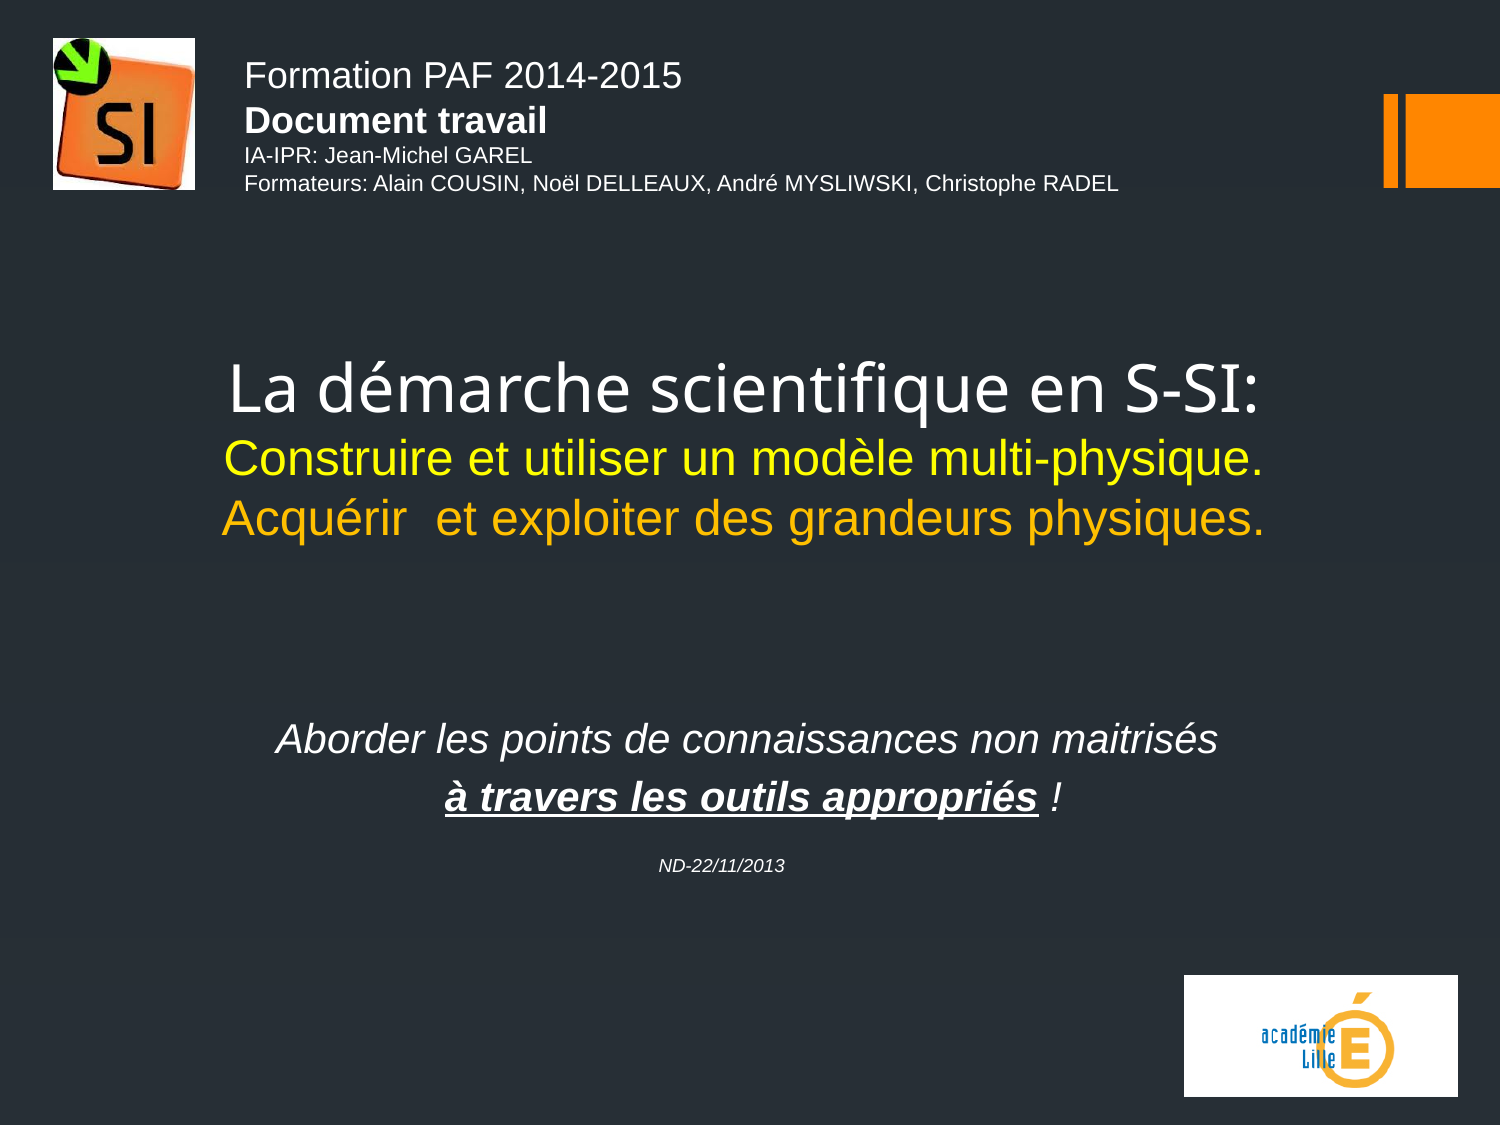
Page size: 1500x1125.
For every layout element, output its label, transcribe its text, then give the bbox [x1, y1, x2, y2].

title [53, 290, 1458, 681]
text_box Formation PAF 2014-2015 Document travail IA-IPR: Jean-Michel GAREL Formateurs: Alain COUSIN, Noël DELLEAUX, André MYSLIWSKI, Christophe RADEL [229, 43, 1341, 203]
subtitle Aborder les points de connaissances non maitrisés à travers les outils appropriés ! [123, 704, 1383, 892]
picture [52, 37, 196, 191]
text_box La démarche scientifique en S-SI: Construire et utiliser un modèle multi-physique. Acquérir et exploiter des grandeurs physiques. [53, 338, 1436, 553]
text_box ND-22/11/2013 [643, 846, 1034, 884]
picture [1183, 975, 1458, 1098]
